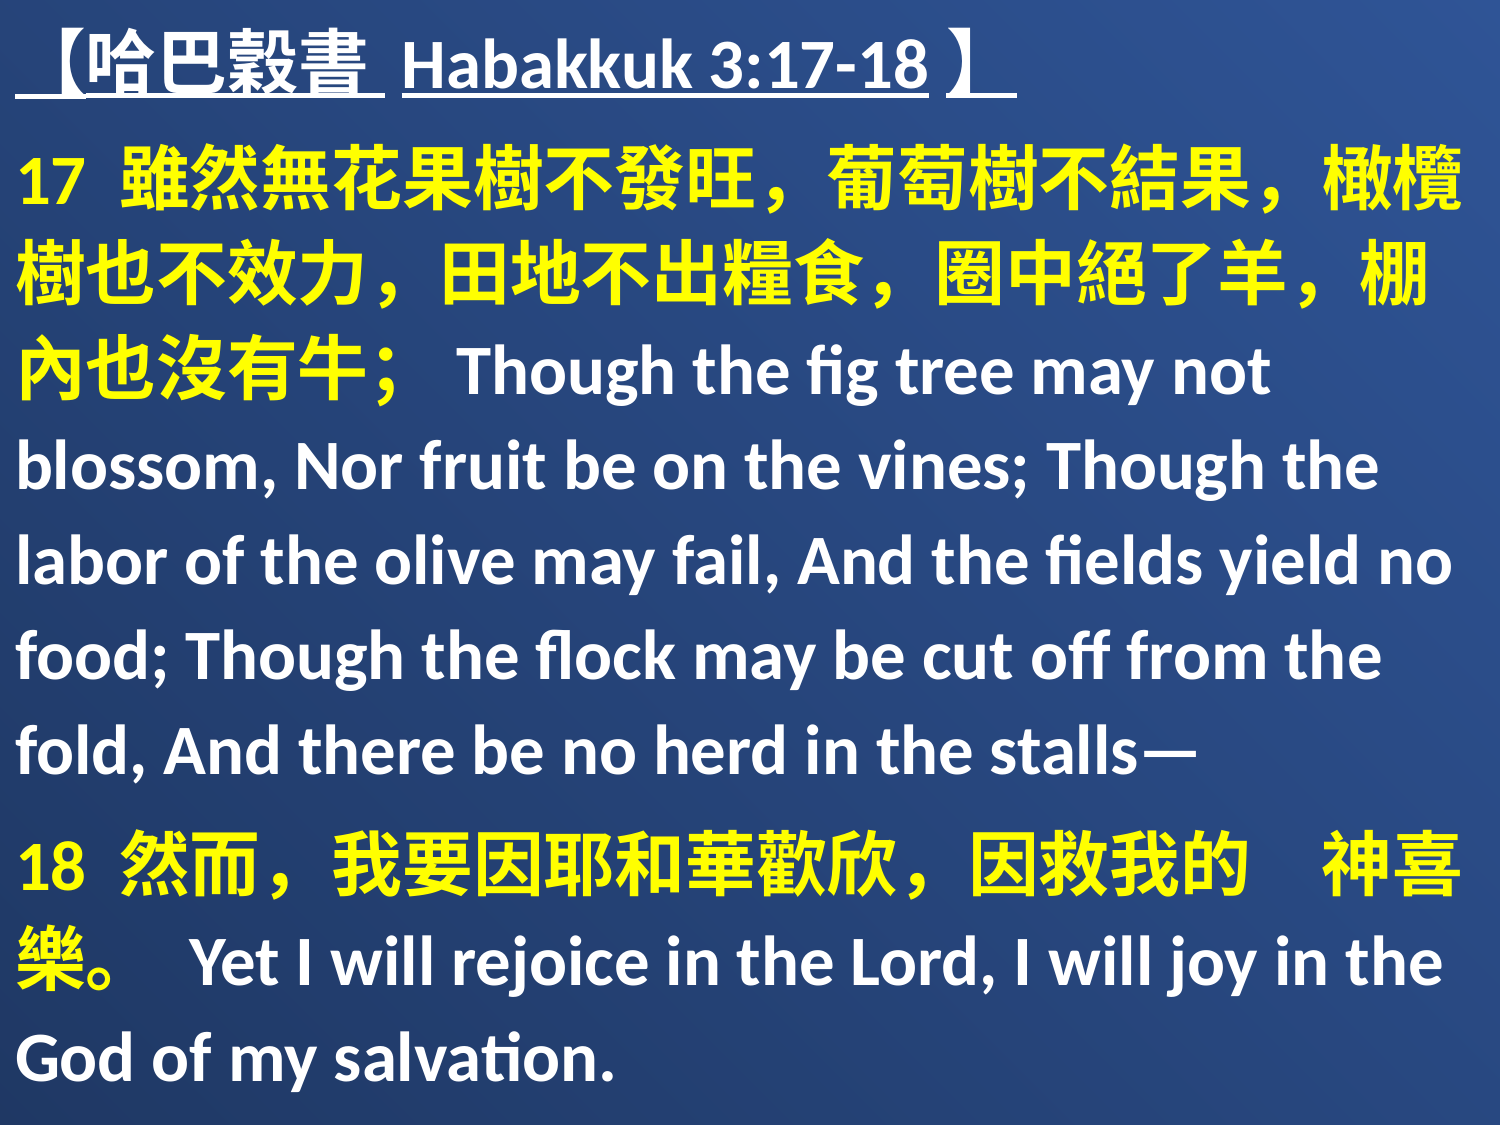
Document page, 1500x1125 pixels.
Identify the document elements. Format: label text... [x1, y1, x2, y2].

subtitle 【哈巴穀書 Habakkuk 3:17-18】 17 雖然無花果樹不發旺，葡萄樹不結果，橄欖樹也不效力，田地不出糧食，圈中絕了羊，棚內也沒有牛；Though the fig tree may not blossom, Nor fruit be on the vines; Though the labor of the olive may fail, And the fields yield no food; Though the flock may be cut off from the fold, And there be no herd in the stalls— 18 然而，我要因耶和華歡欣，因救我的 神喜樂。 Yet I will rejoice in the Lord, I will joy in the God of my salvation. [0, 0, 1500, 1125]
